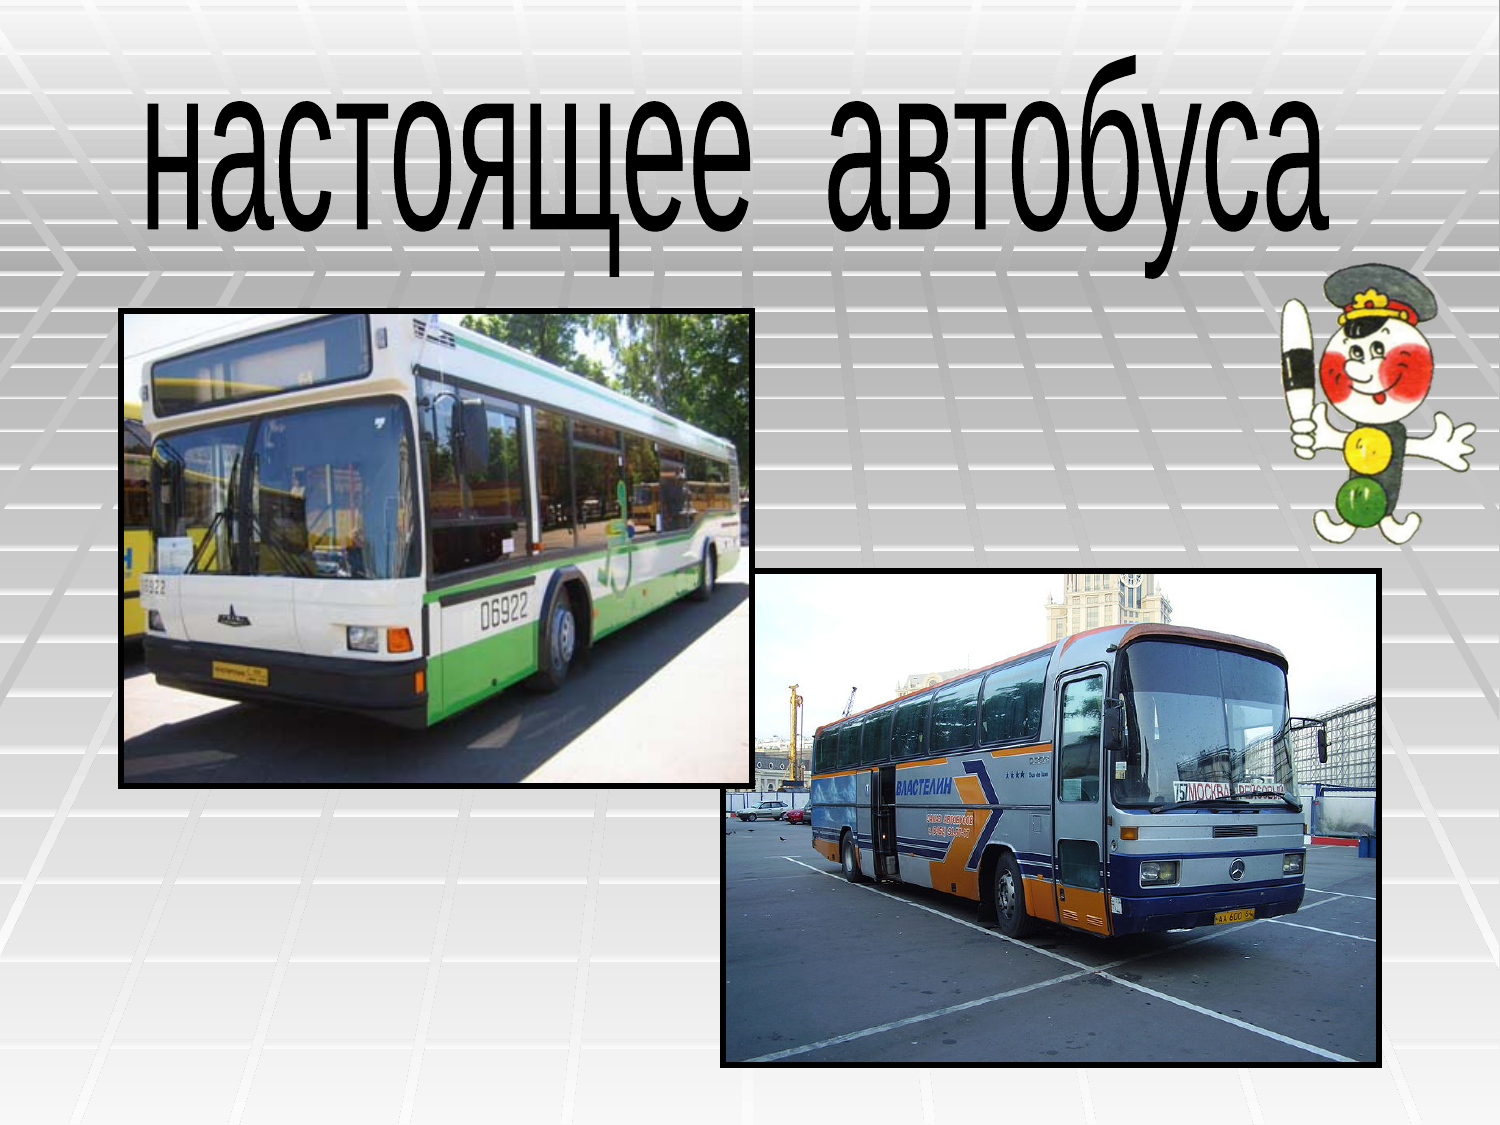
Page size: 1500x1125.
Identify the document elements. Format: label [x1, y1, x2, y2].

picture [123, 314, 1377, 1062]
picture [1274, 258, 1478, 549]
